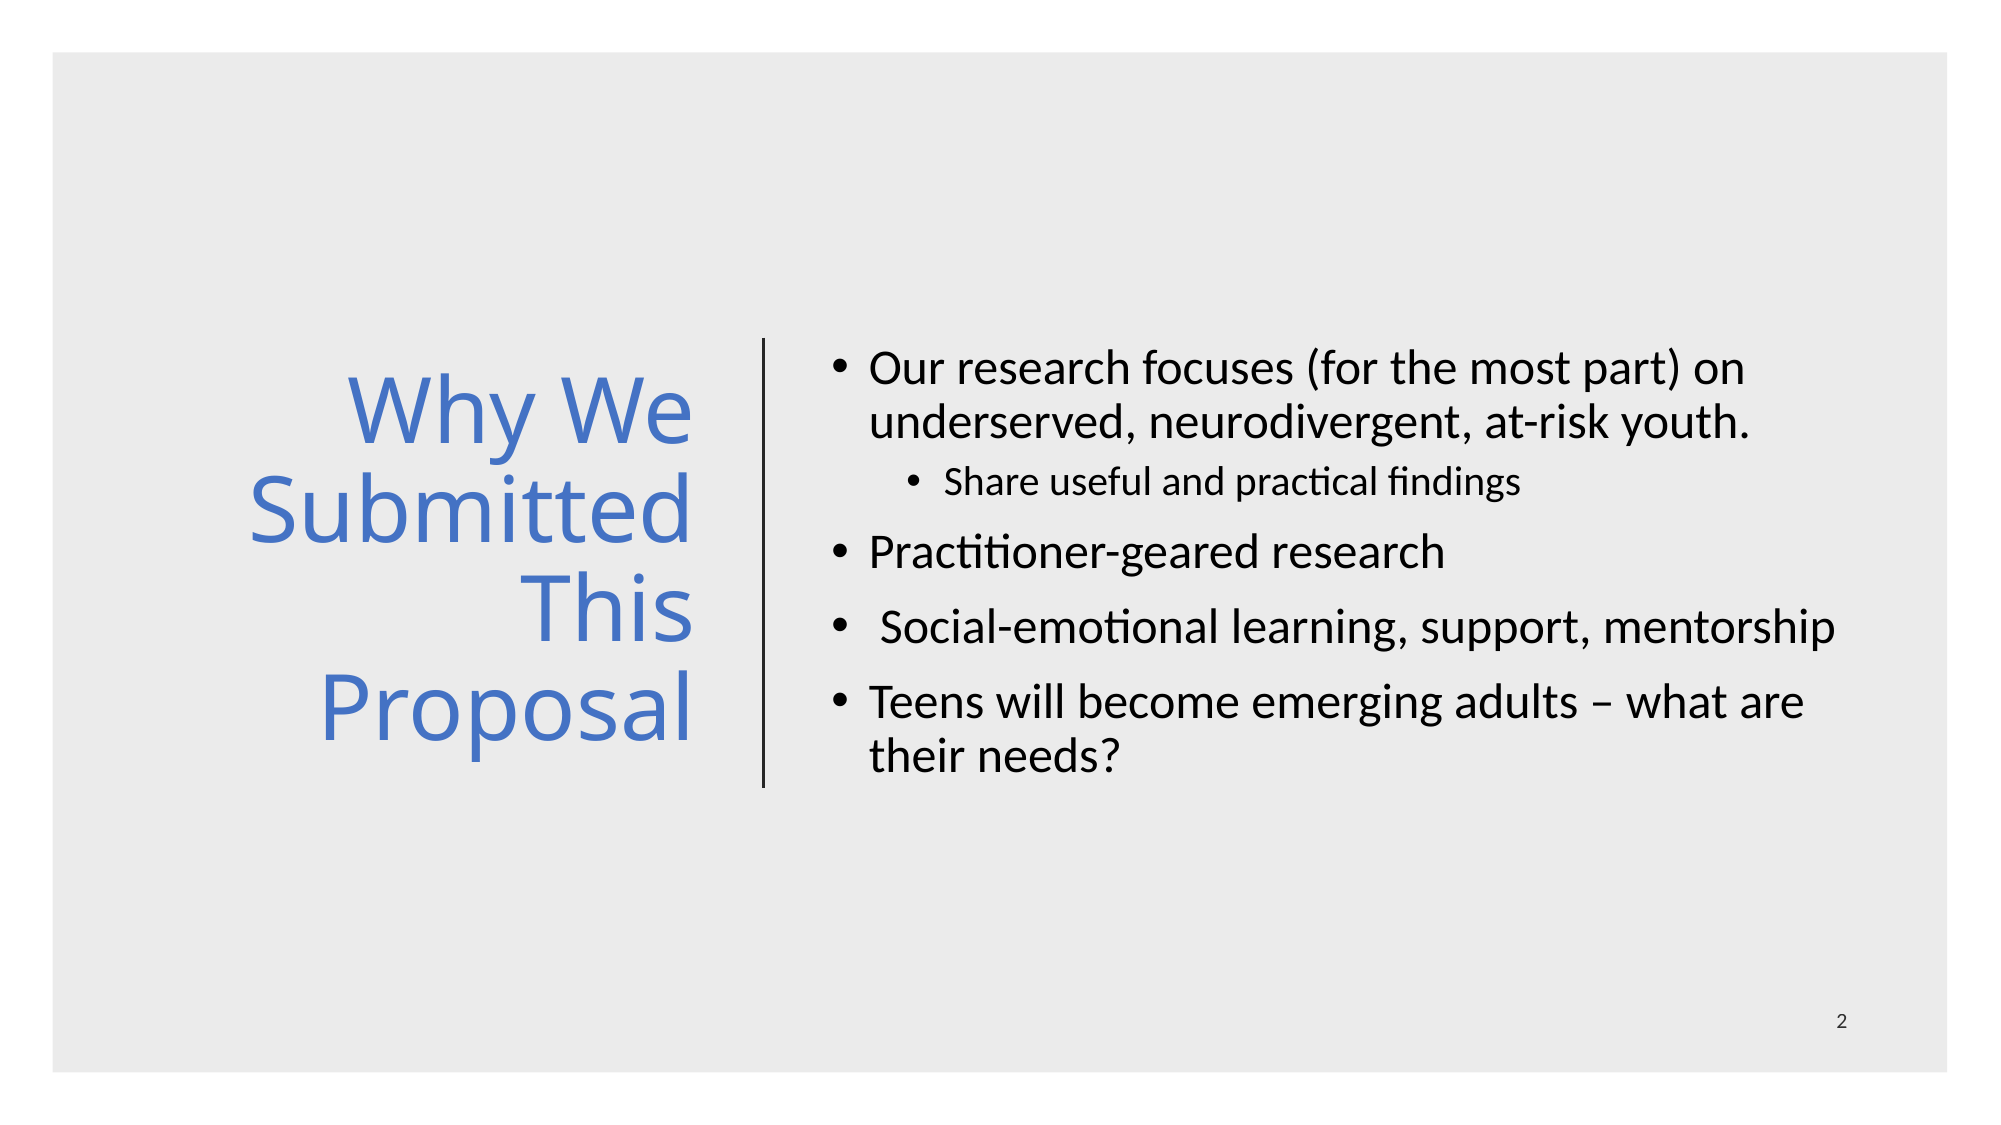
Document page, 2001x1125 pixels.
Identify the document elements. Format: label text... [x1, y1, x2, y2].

title Why We Submitted This Proposal [137, 158, 711, 967]
slide_number 1 [1734, 989, 1863, 1050]
text_box [52, 51, 1948, 1073]
list Our research focuses (for the most part) on underserved, neurodivergent, at-risk youth. Share useful and practical findings Practitioner-geared research Social-emotional learning, support, mentorship Teens will become emerging adults – what are their needs? [816, 158, 1863, 967]
